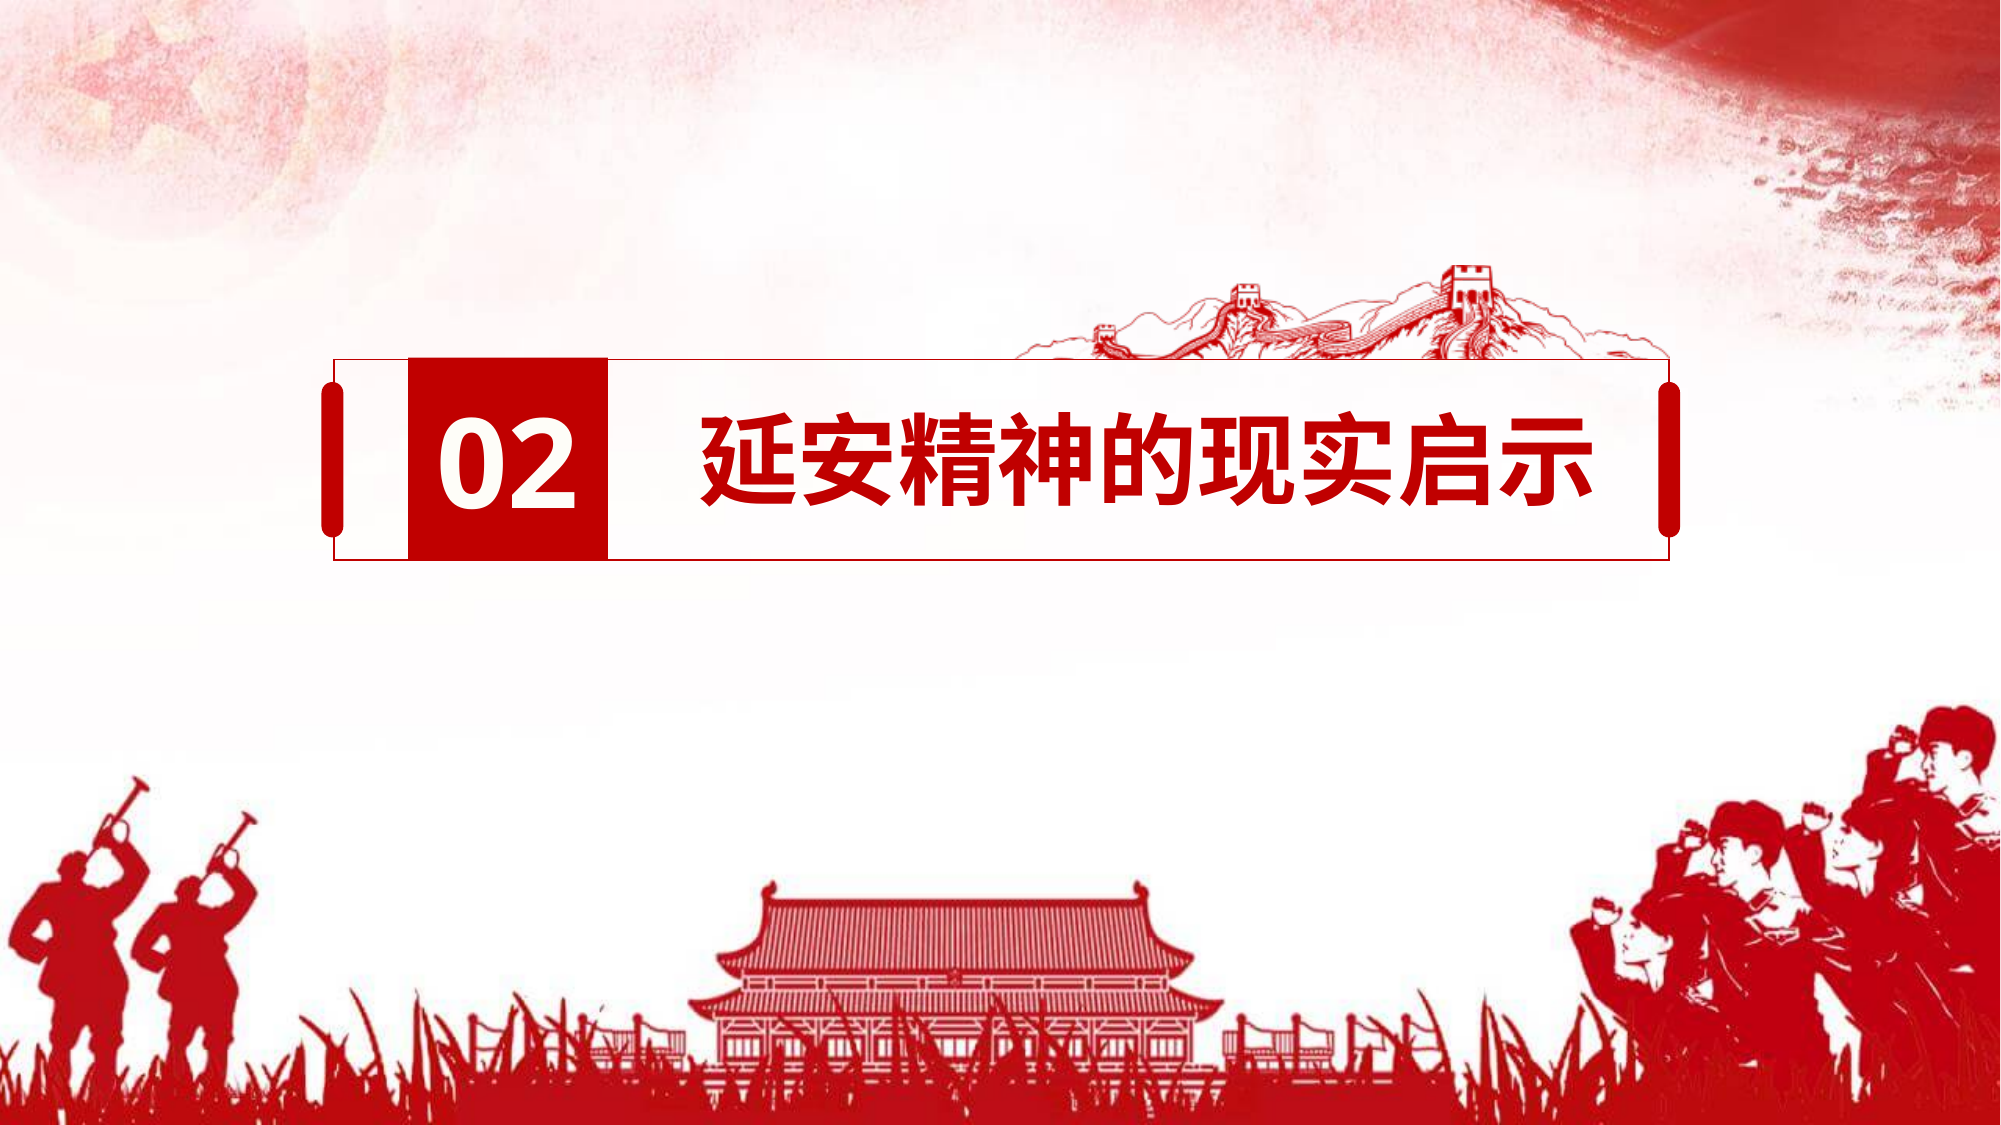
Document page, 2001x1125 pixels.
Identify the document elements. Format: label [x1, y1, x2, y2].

text_box [321, 265, 1681, 561]
picture [0, 0, 2001, 1125]
